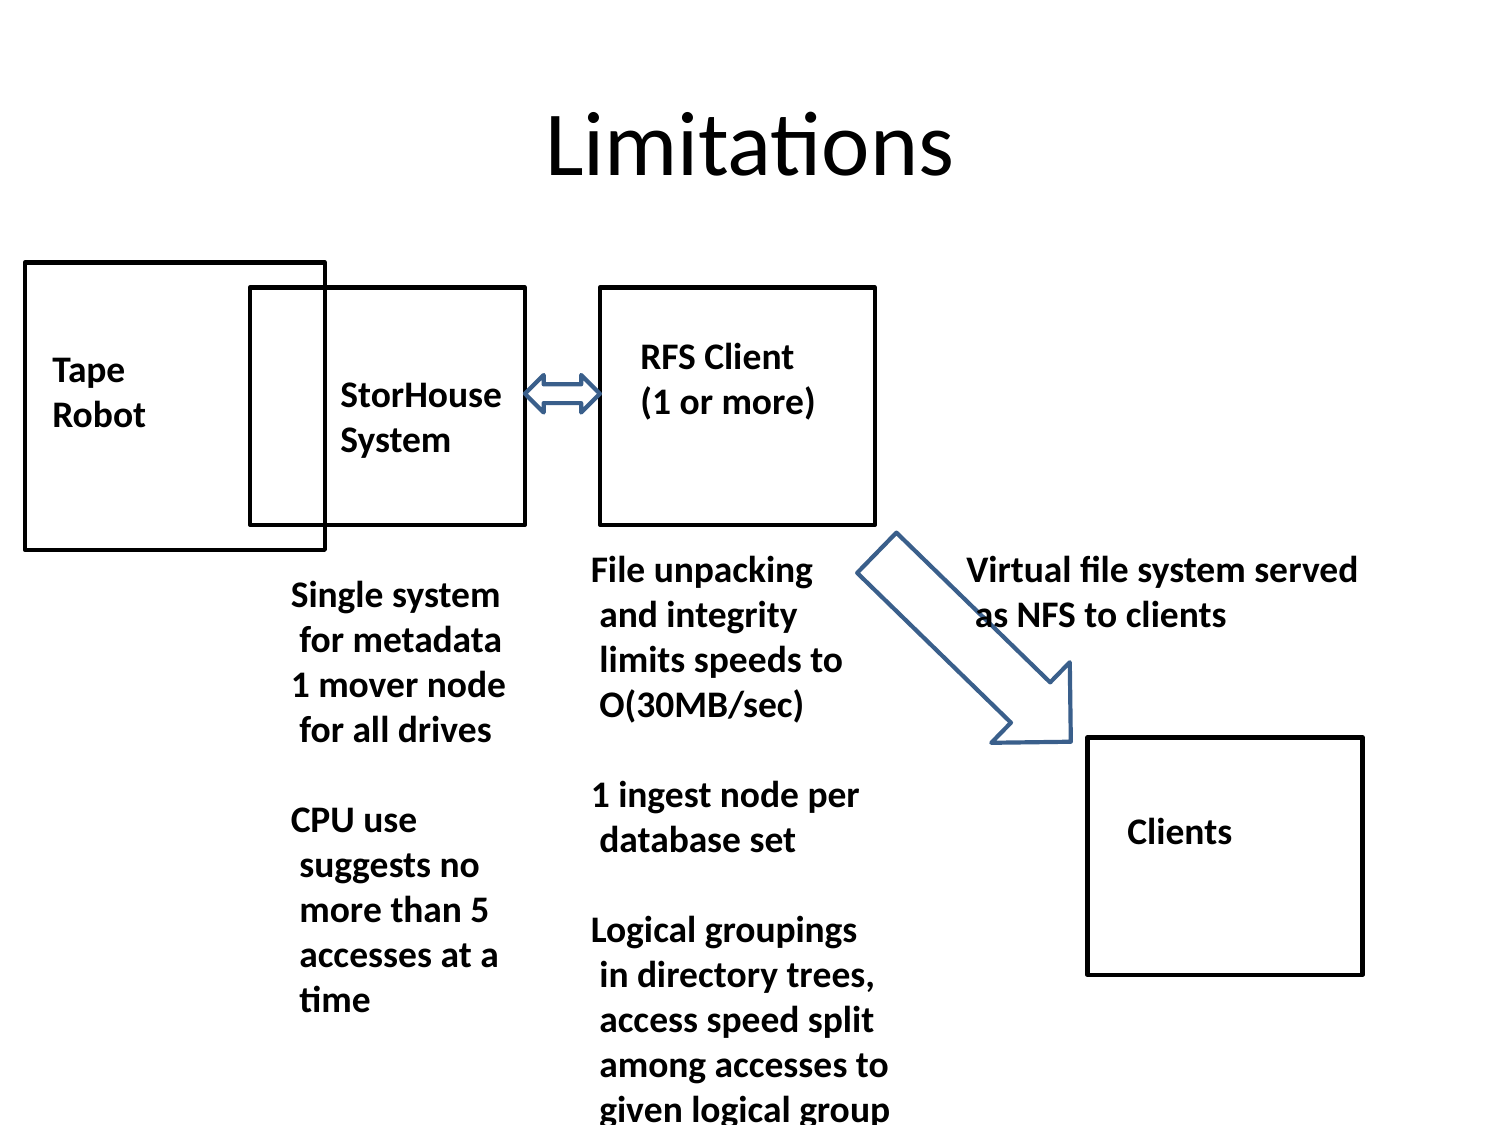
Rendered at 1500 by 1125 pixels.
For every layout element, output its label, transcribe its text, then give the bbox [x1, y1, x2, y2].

text_box [598, 285, 877, 527]
title Limitations [75, 45, 1425, 233]
text_box [889, 530, 904, 537]
text_box Virtual file system served as NFS to clients [951, 537, 1374, 643]
text_box [906, 539, 1073, 745]
text_box [522, 373, 603, 415]
text_box [327, 285, 527, 527]
text_box File unpacking and integrity limits speeds to O(30MB/sec) 1 ingest node per database set Logical groupings in directory trees, access speed split among accesses to given logical group [576, 537, 906, 1125]
text_box [1085, 735, 1365, 977]
text_box Tape Robot [37, 337, 275, 443]
text_box [23, 260, 327, 552]
text_box Clients [1112, 799, 1248, 860]
text_box RFS Client (1 or more) [625, 324, 832, 430]
text_box Single system for metadata 1 mover node for all drives CPU use suggests no more than 5 accesses at a time [276, 562, 522, 1028]
text_box StorHouse System [325, 362, 518, 468]
